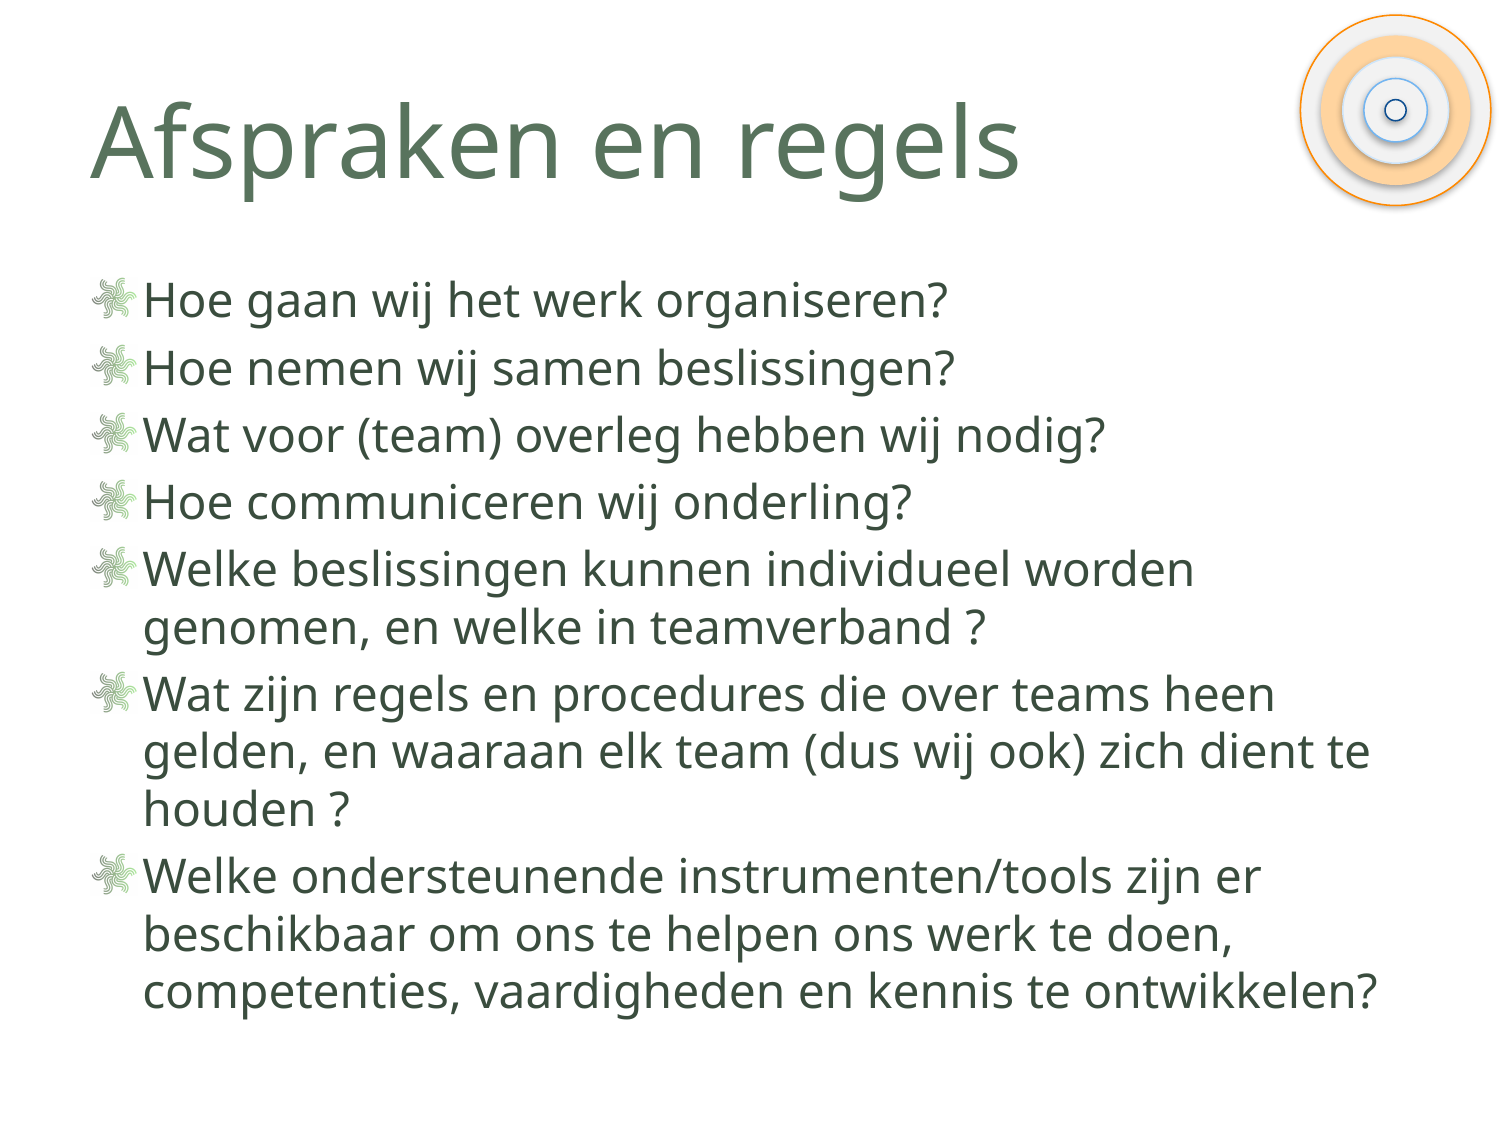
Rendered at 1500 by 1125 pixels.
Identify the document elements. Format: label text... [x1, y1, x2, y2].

picture [90, 344, 138, 387]
picture [90, 671, 138, 714]
picture [90, 546, 138, 589]
picture [90, 479, 138, 522]
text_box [1300, 14, 1491, 206]
picture [90, 277, 138, 320]
picture [90, 853, 138, 896]
picture [90, 412, 138, 455]
title Afspraken en regels [75, 45, 1309, 233]
list Hoe gaan wij het werk organiseren? Hoe nemen wij samen beslissingen? Wat voor (team) overleg hebben wij nodig? Hoe communiceren wij onderling? Welke beslissingen kunnen individueel worden genomen, en welke in teamverband ? Wat zijn regels en procedures die over teams heen gelden, en waaraan elk team (dus wij ook) zich dient te houden ? Welke ondersteunende instrumenten/tools zijn er beschikbaar om ons te helpen ons werk te doen, competenties, vaardigheden en kennis te ontwikkelen? [75, 262, 1425, 1027]
